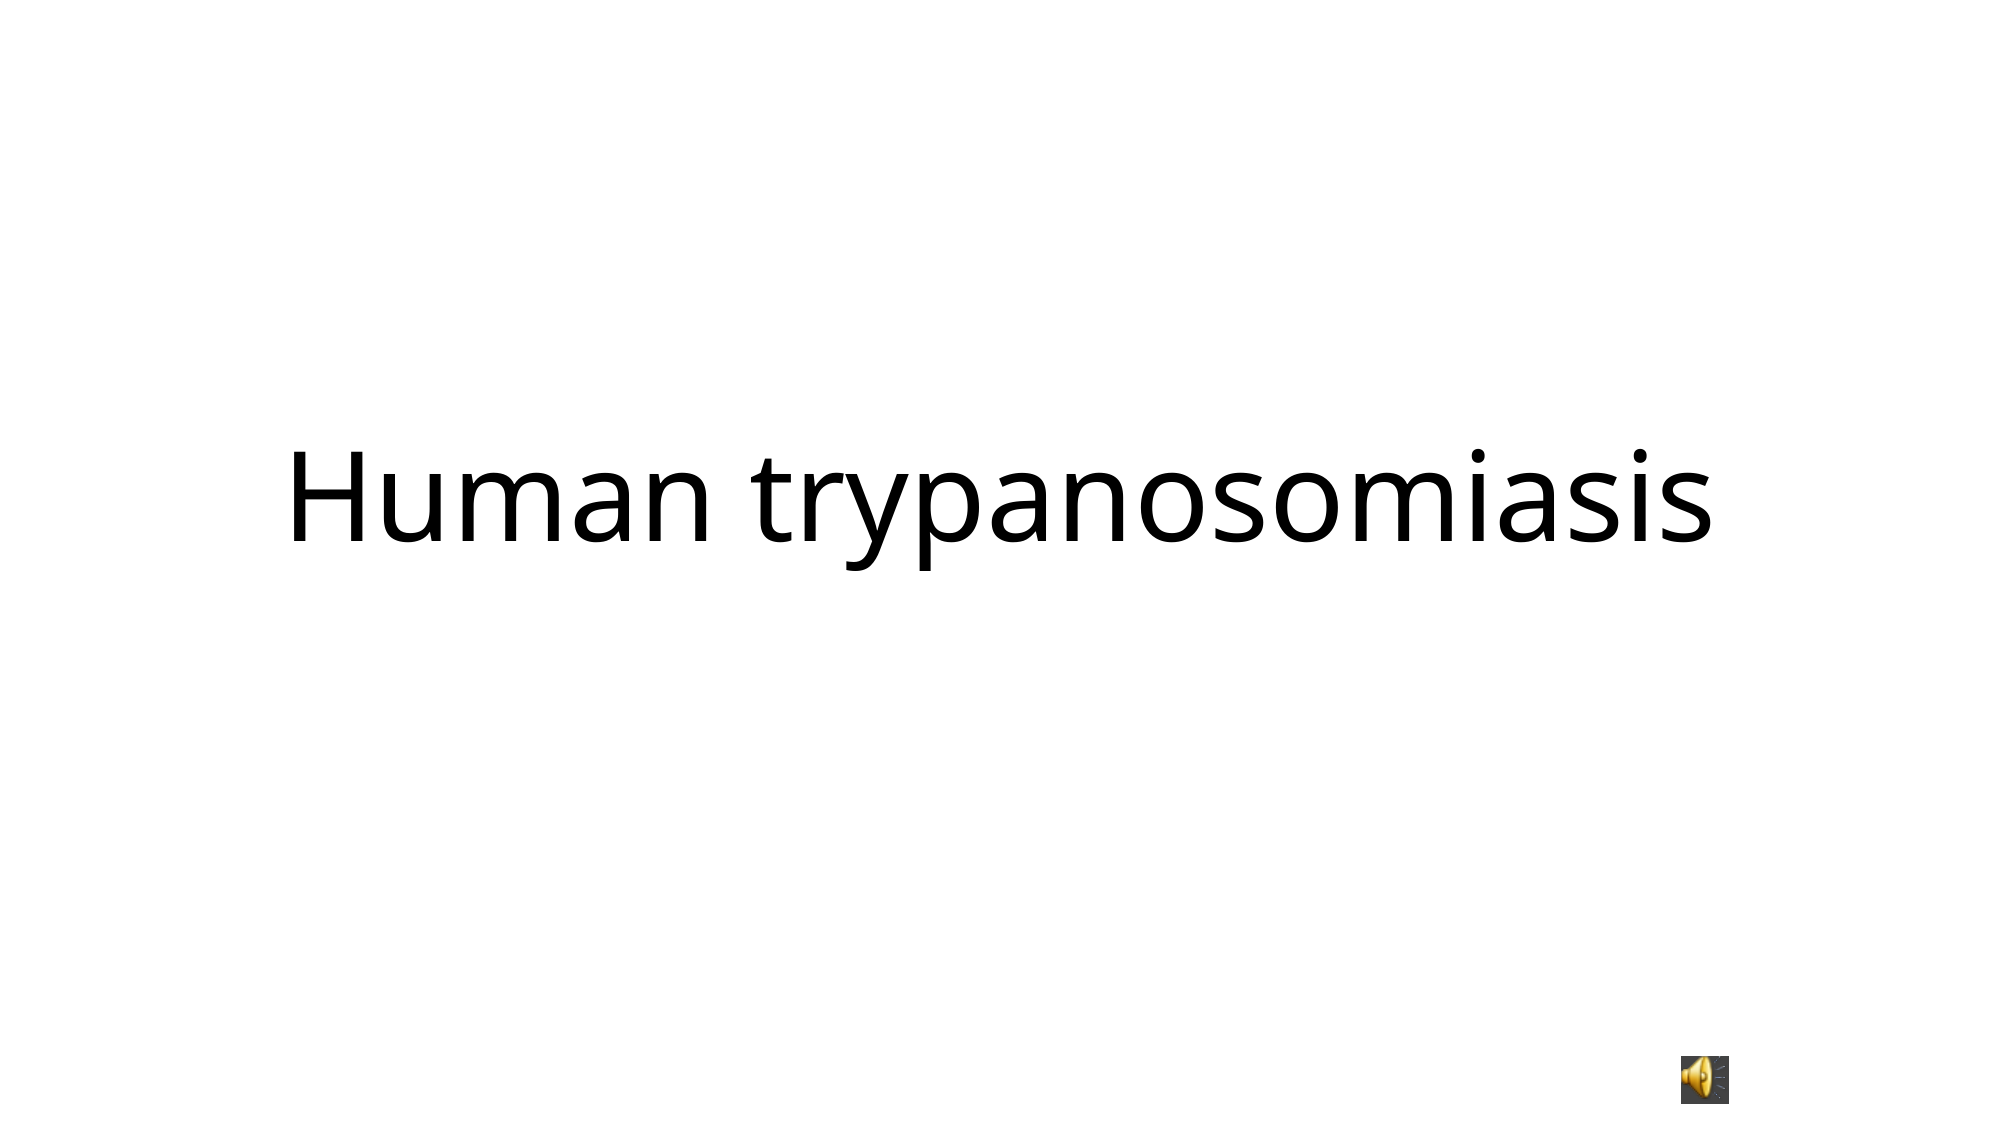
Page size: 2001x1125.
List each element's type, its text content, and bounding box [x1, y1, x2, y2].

title Human trypanosomiasis [249, 184, 1750, 576]
picture [1679, 1054, 1730, 1105]
